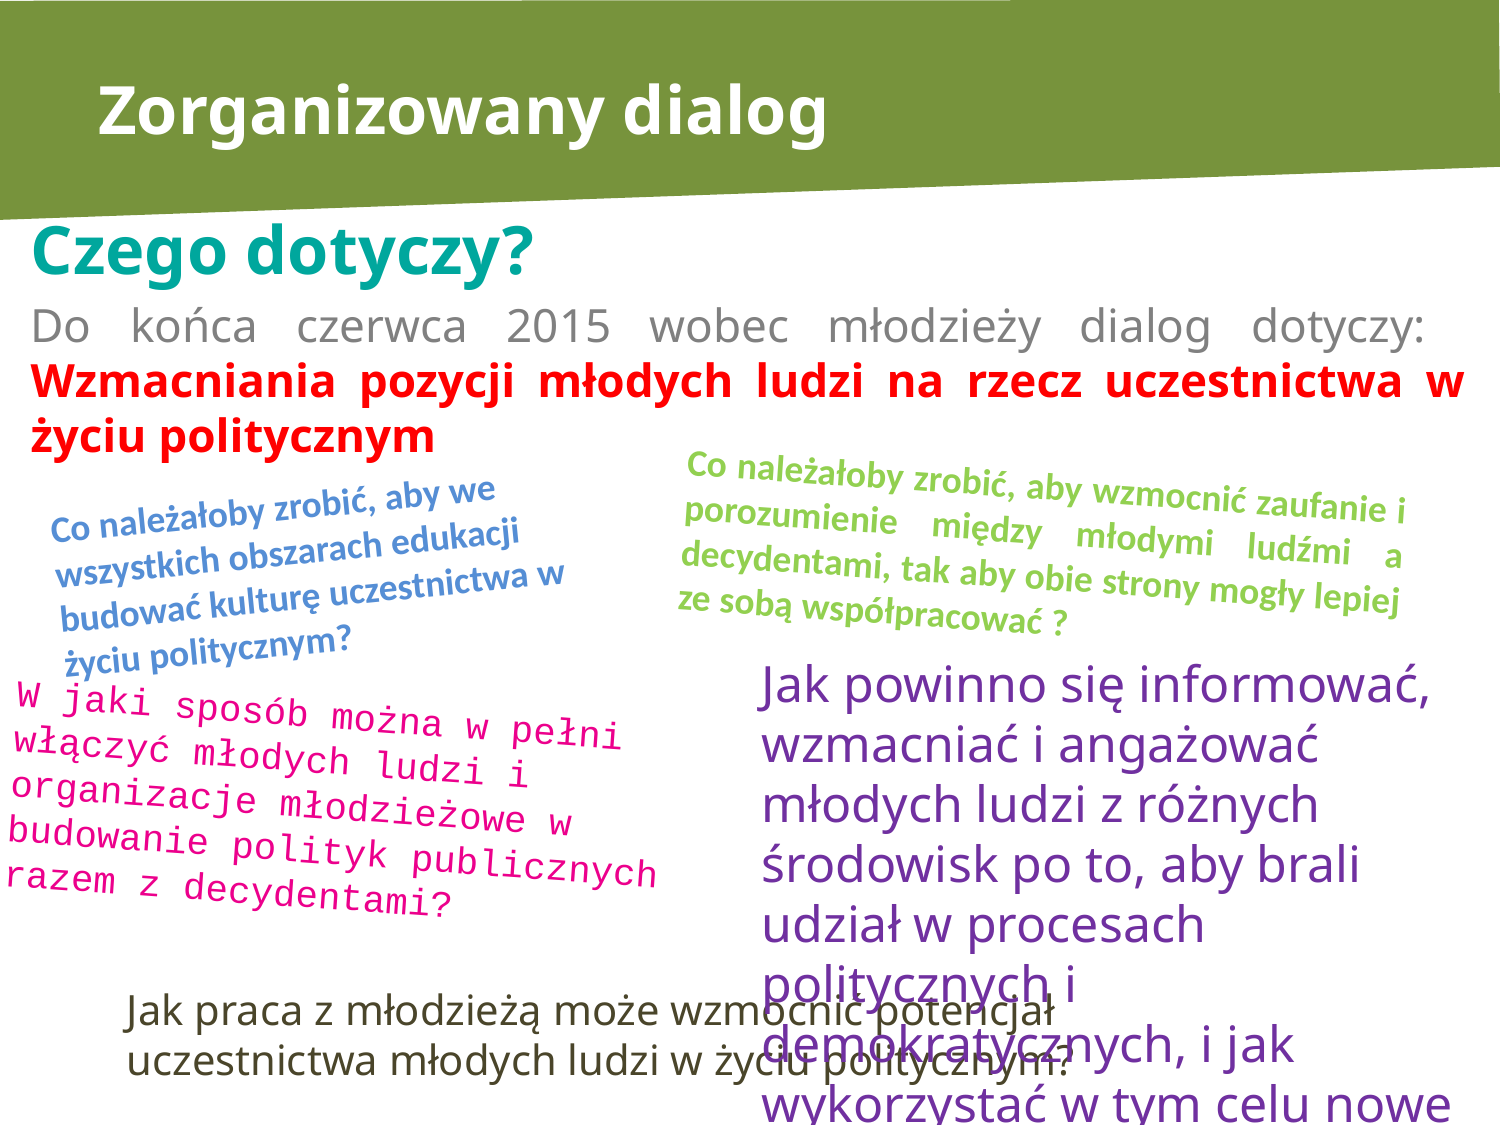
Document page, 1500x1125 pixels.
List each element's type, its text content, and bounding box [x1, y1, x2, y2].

text_box Co należałoby zrobić, aby wzmocnić zaufanie i porozumienie między młodymi ludźmi a decydentami, tak aby obie strony mogły lepiej ze sobą współpracować ? [661, 429, 1424, 676]
text_box Jak powinno się informować, wzmacniać i angażować młodych ludzi z różnych środowisk po to, aby brali udział w procesach politycznych i demokratycznych, i jak wykorzystać w tym celu nowe technologie i narzędzia? [747, 645, 1498, 1125]
text_box Co należałoby zrobić, aby we wszystkich obszarach edukacji budować kulturę uczestnictwa w życiu politycznym? [33, 440, 652, 677]
text_box [0, 0, 1500, 222]
text_box W jaki sposób można w pełni włączyć młodych ludzi i organizacje młodzieżowe w budowanie polityk publicznych razem z decydentami? [0, 660, 722, 953]
title Zorganizowany dialog [83, 54, 1434, 161]
list Czego dotyczy? Do końca czerwca 2015 wobec młodzieży dialog dotyczy: Wzmacniania pozycji młodych ludzi na rzecz uczestnictwa w życiu politycznym [15, 200, 1481, 439]
text_box Jak praca z młodzieżą może wzmocnić potencjał uczestnictwa młodych ludzi w życiu politycznym? [112, 976, 747, 1091]
